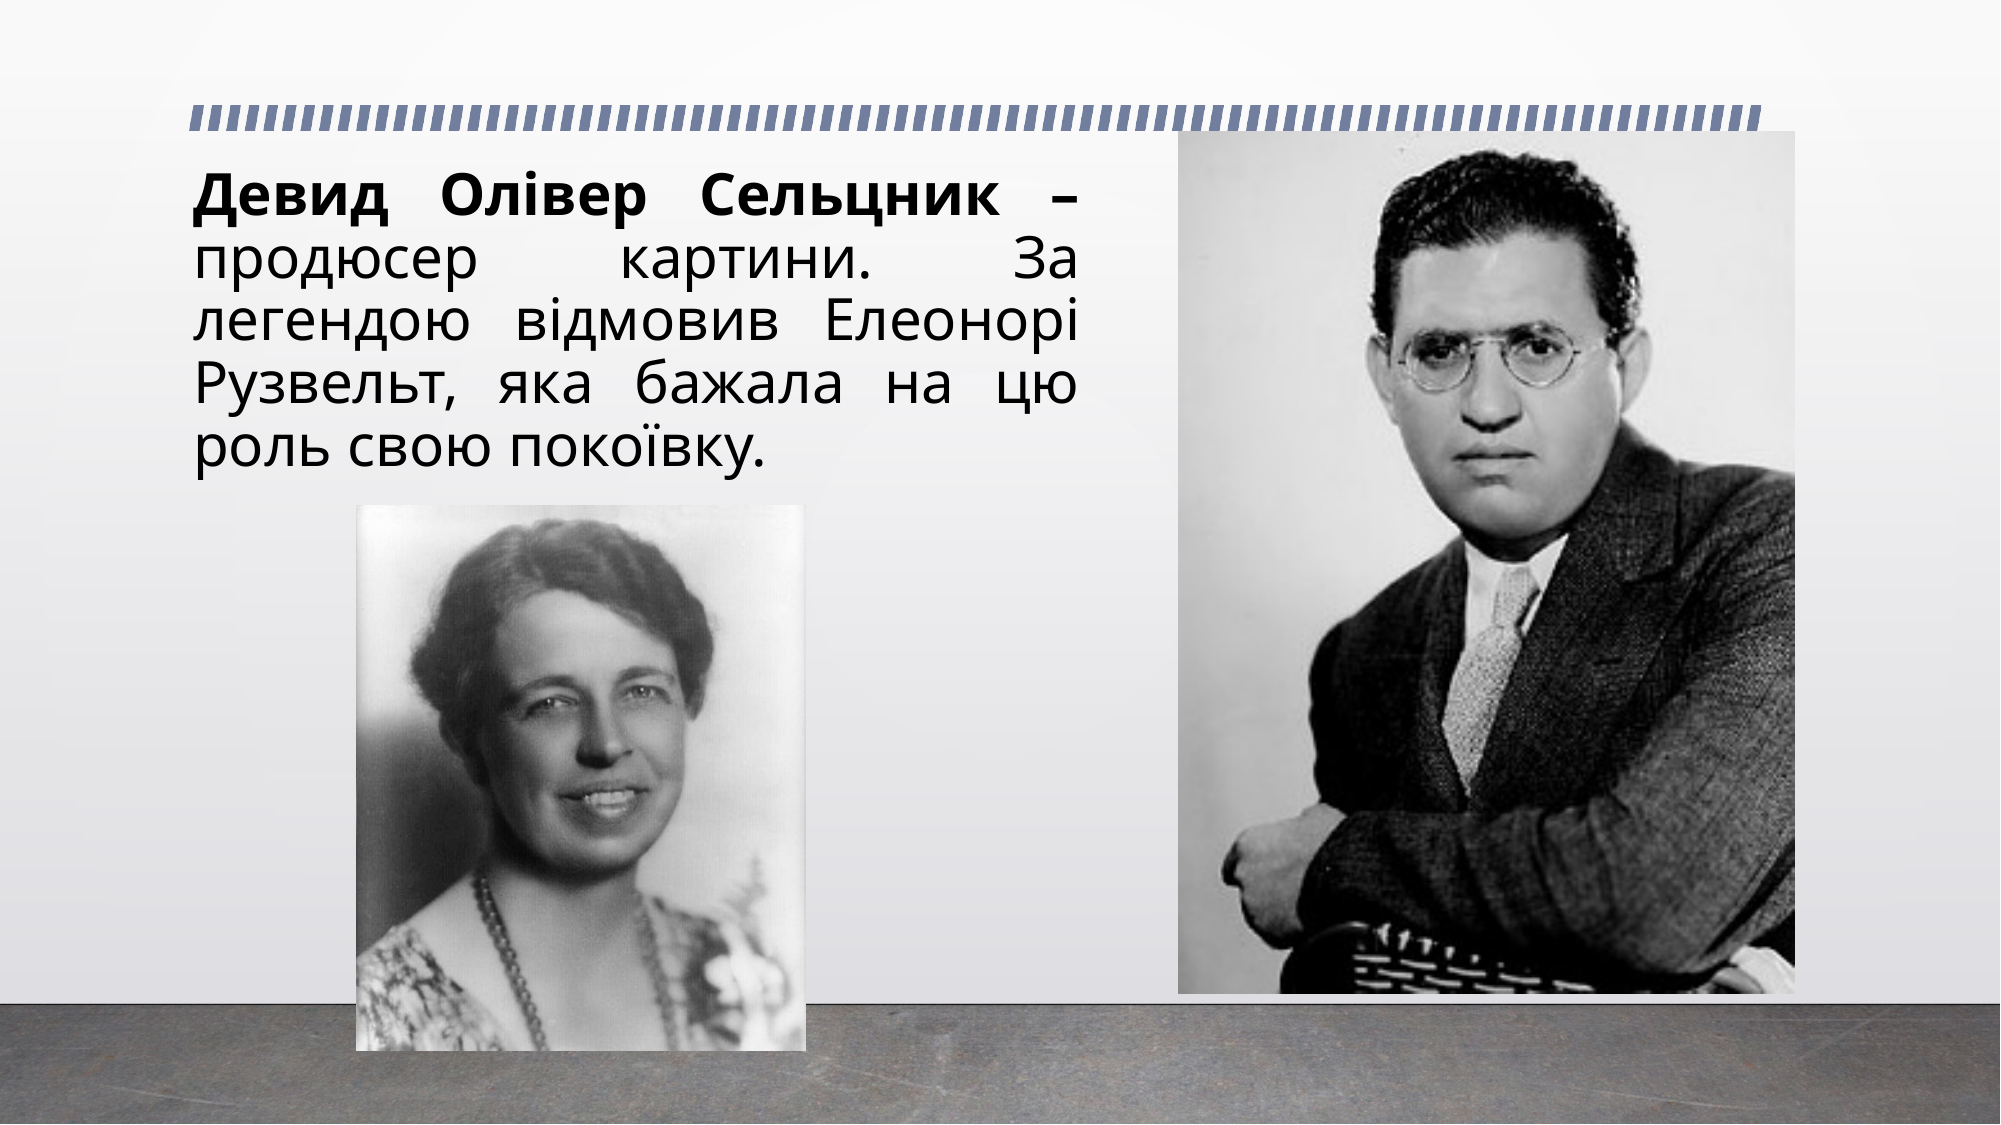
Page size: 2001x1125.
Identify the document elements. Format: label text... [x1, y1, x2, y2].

picture [0, 505, 2000, 1124]
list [1177, 130, 1795, 994]
title Девид Олівер Сельцник – продюсер картини. За легендою відмовив Елеонорі Рузвельт, яка бажала на цю роль свою покоївку. [178, 157, 1096, 965]
